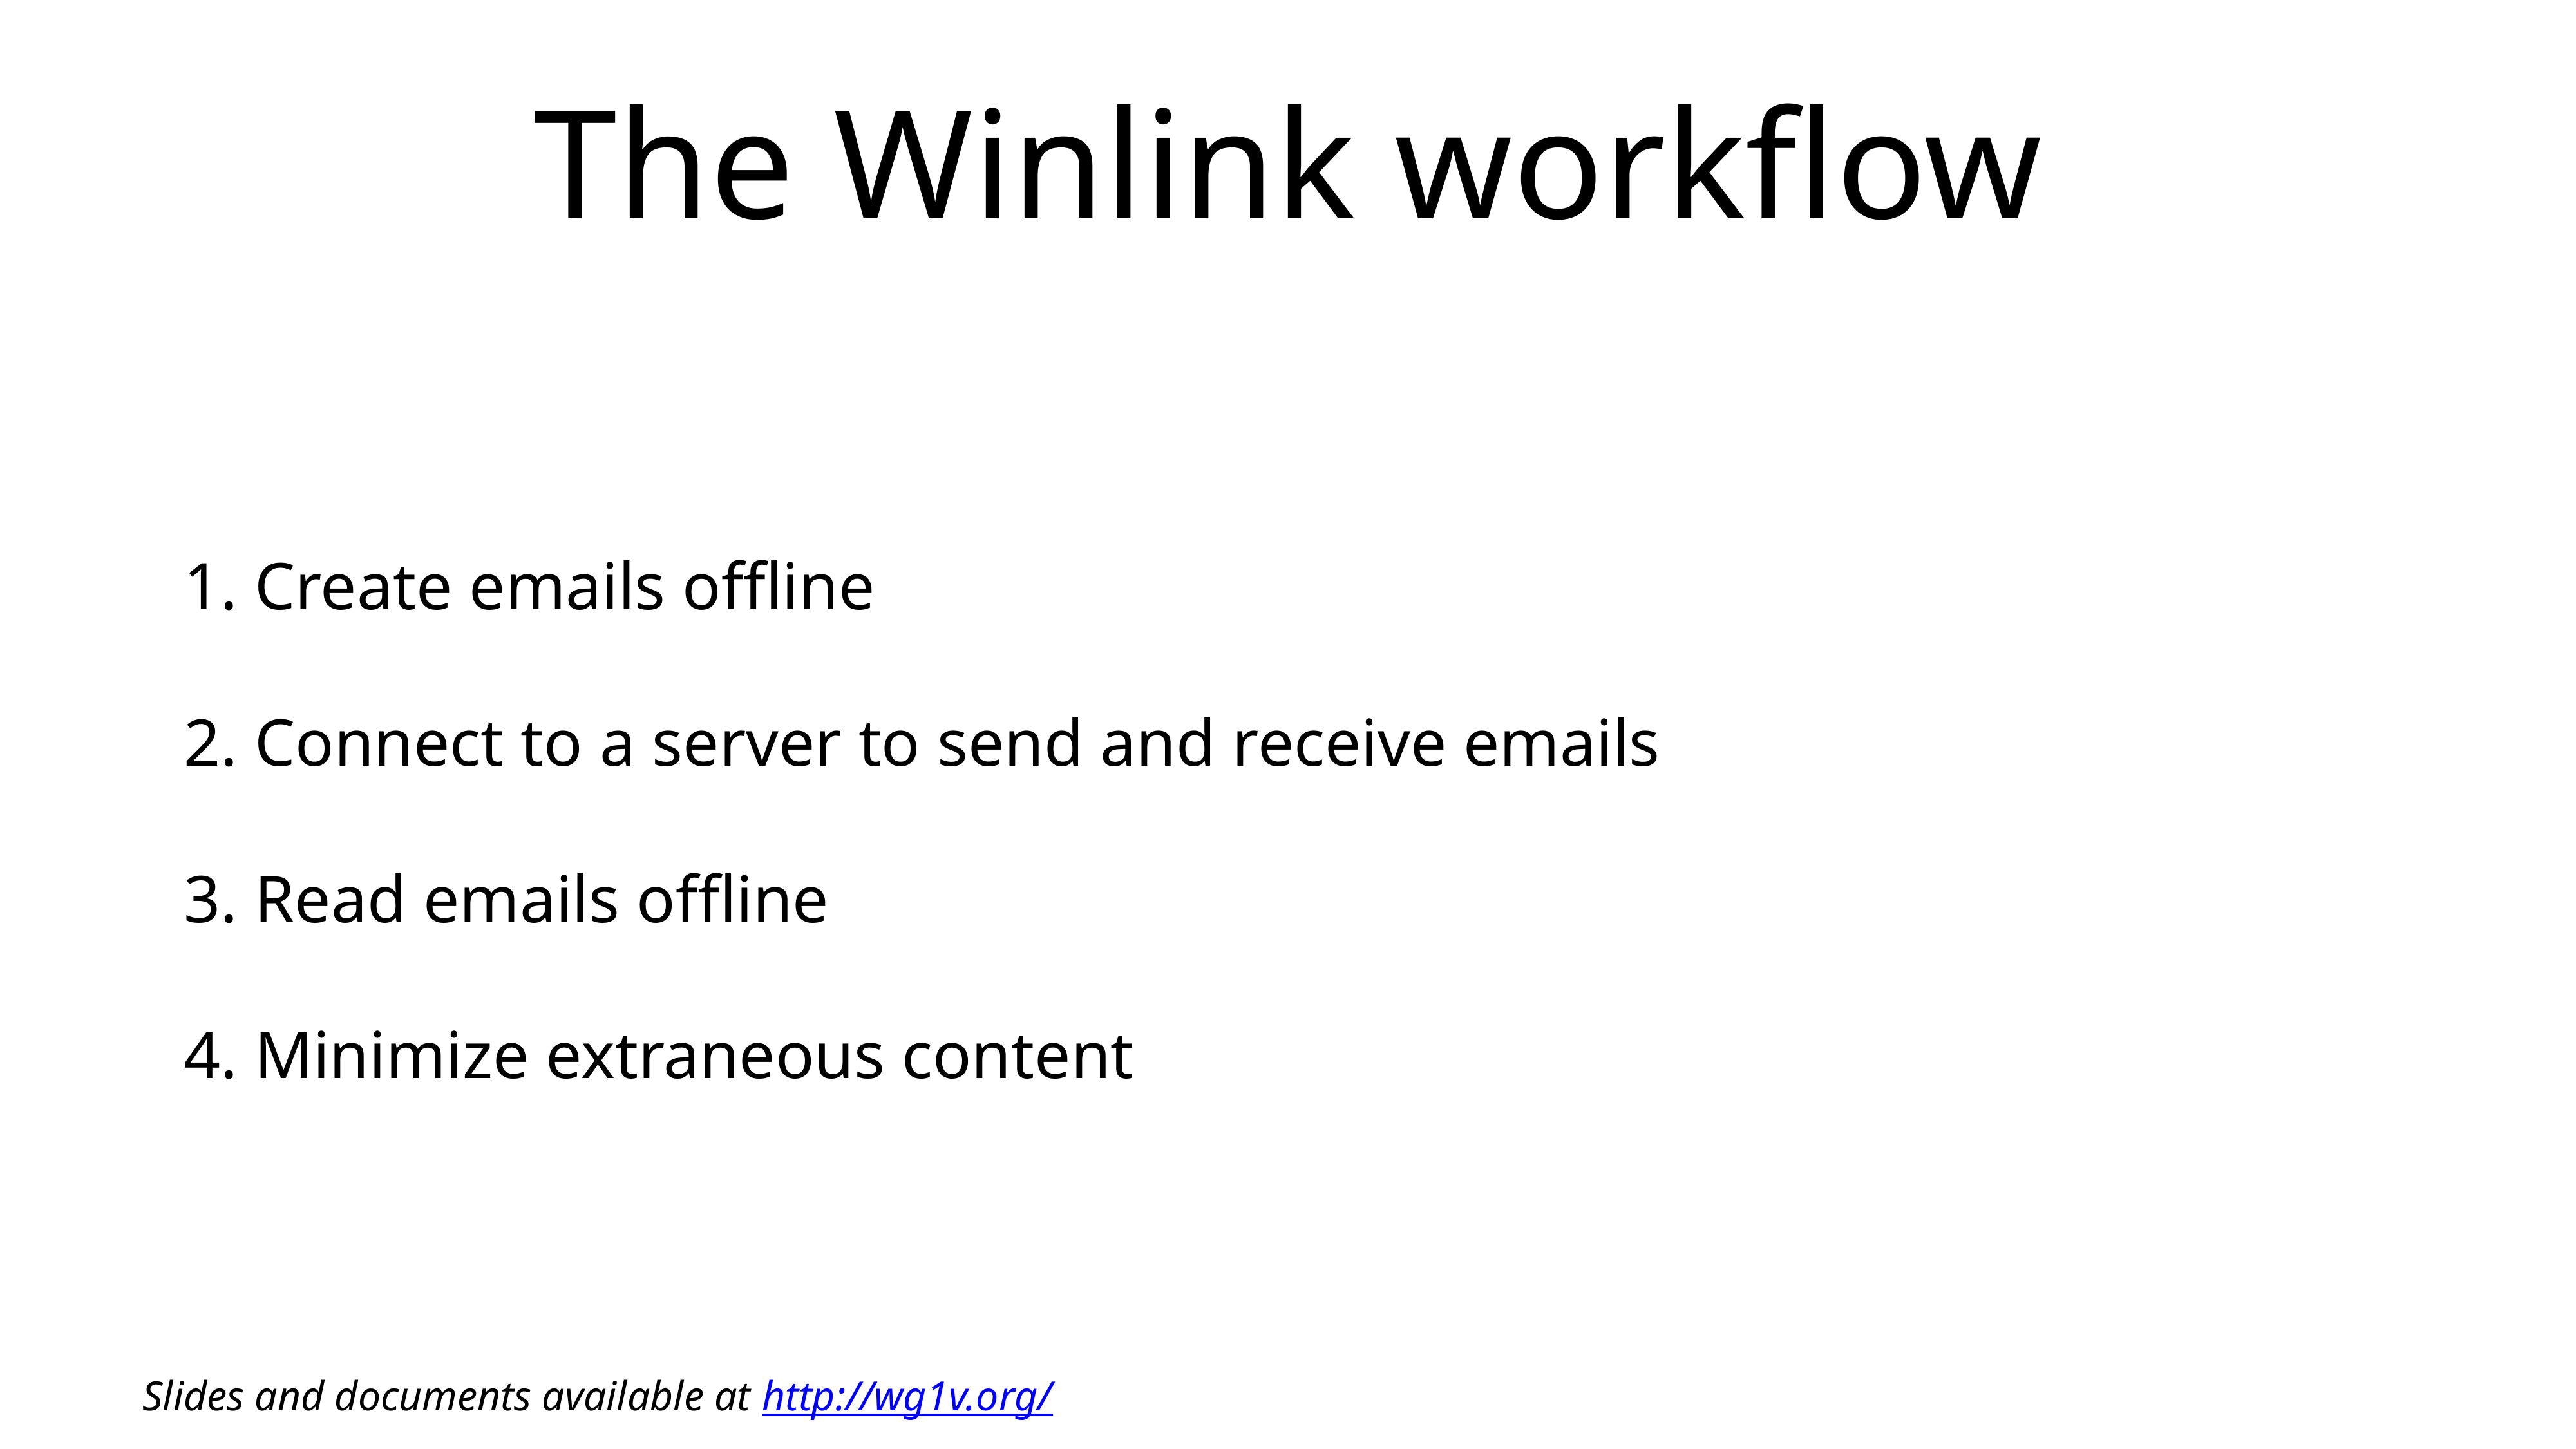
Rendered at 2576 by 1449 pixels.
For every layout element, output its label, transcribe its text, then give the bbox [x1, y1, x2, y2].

list Create emails offline Connect to a server to send and receive emails Read emails offline Minimize extraneous content [178, 327, 2398, 1310]
title The Winlink workflow [178, 37, 2398, 279]
